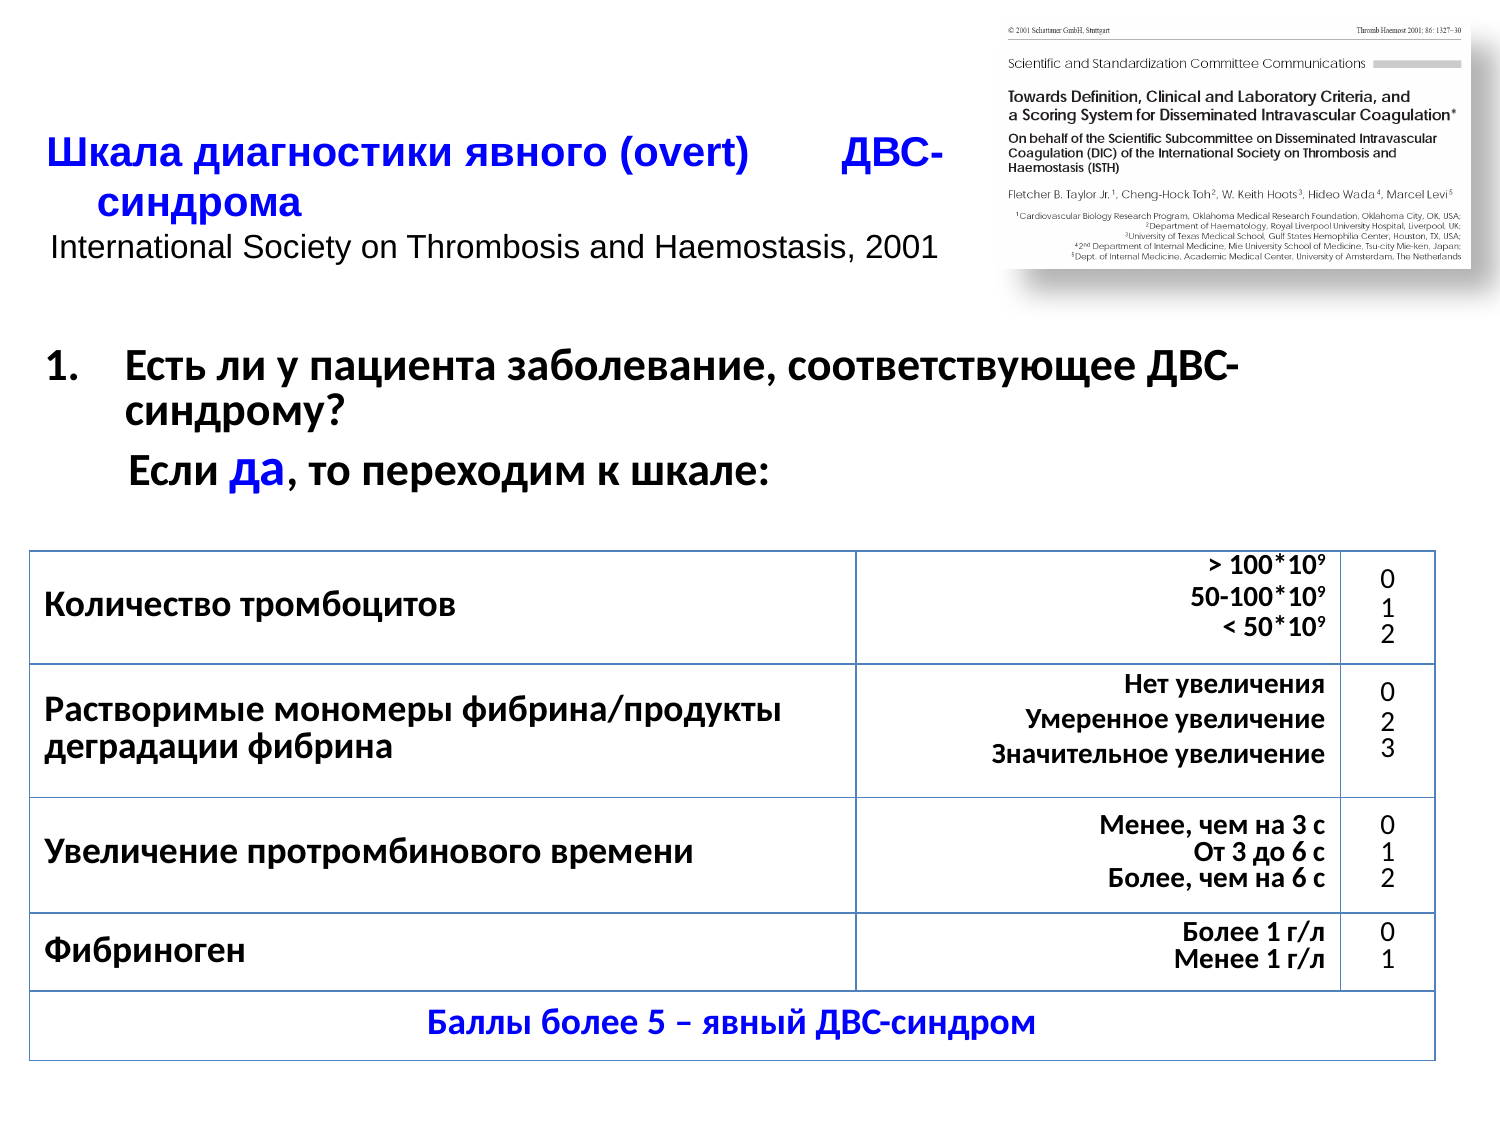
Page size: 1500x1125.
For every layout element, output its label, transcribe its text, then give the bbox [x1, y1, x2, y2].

table_cell Растворимые мономеры фибрина/продукты деградации фибрина [30, 665, 855, 797]
table_header 0 1 2 [1341, 552, 1434, 663]
table_cell 0 1 2 [1341, 798, 1434, 912]
list Есть ли у пациента заболевание, соответствующее ДВС-синдрому? Если да, то переходим к шкале: [29, 338, 1459, 504]
table_cell Нет увеличения Умеренное увеличение Значительное увеличение [857, 665, 1340, 797]
table_cell Увеличение протромбинового времени [30, 798, 855, 912]
table_header > 100*109 50-100*109 < 50*109 [857, 552, 1340, 663]
table_cell 0 1 [1341, 914, 1434, 990]
table_cell Баллы более 5 – явный ДВС-синдром [30, 992, 1434, 1060]
table_cell Менее, чем на 3 с От 3 до 6 с Более, чем на 6 с [857, 798, 1340, 912]
text_box Шкала диагностики явного (overt) ДВС-синдрома International Society on Thrombosis and Haemostasis, 2001 [29, 117, 962, 273]
picture [997, 19, 1471, 269]
table_header Количество тромбоцитов [30, 552, 855, 663]
table_cell Более 1 г/л Менее 1 г/л [857, 914, 1340, 990]
table_cell Фибриноген [30, 914, 855, 990]
table_cell 0 2 3 [1341, 665, 1434, 797]
